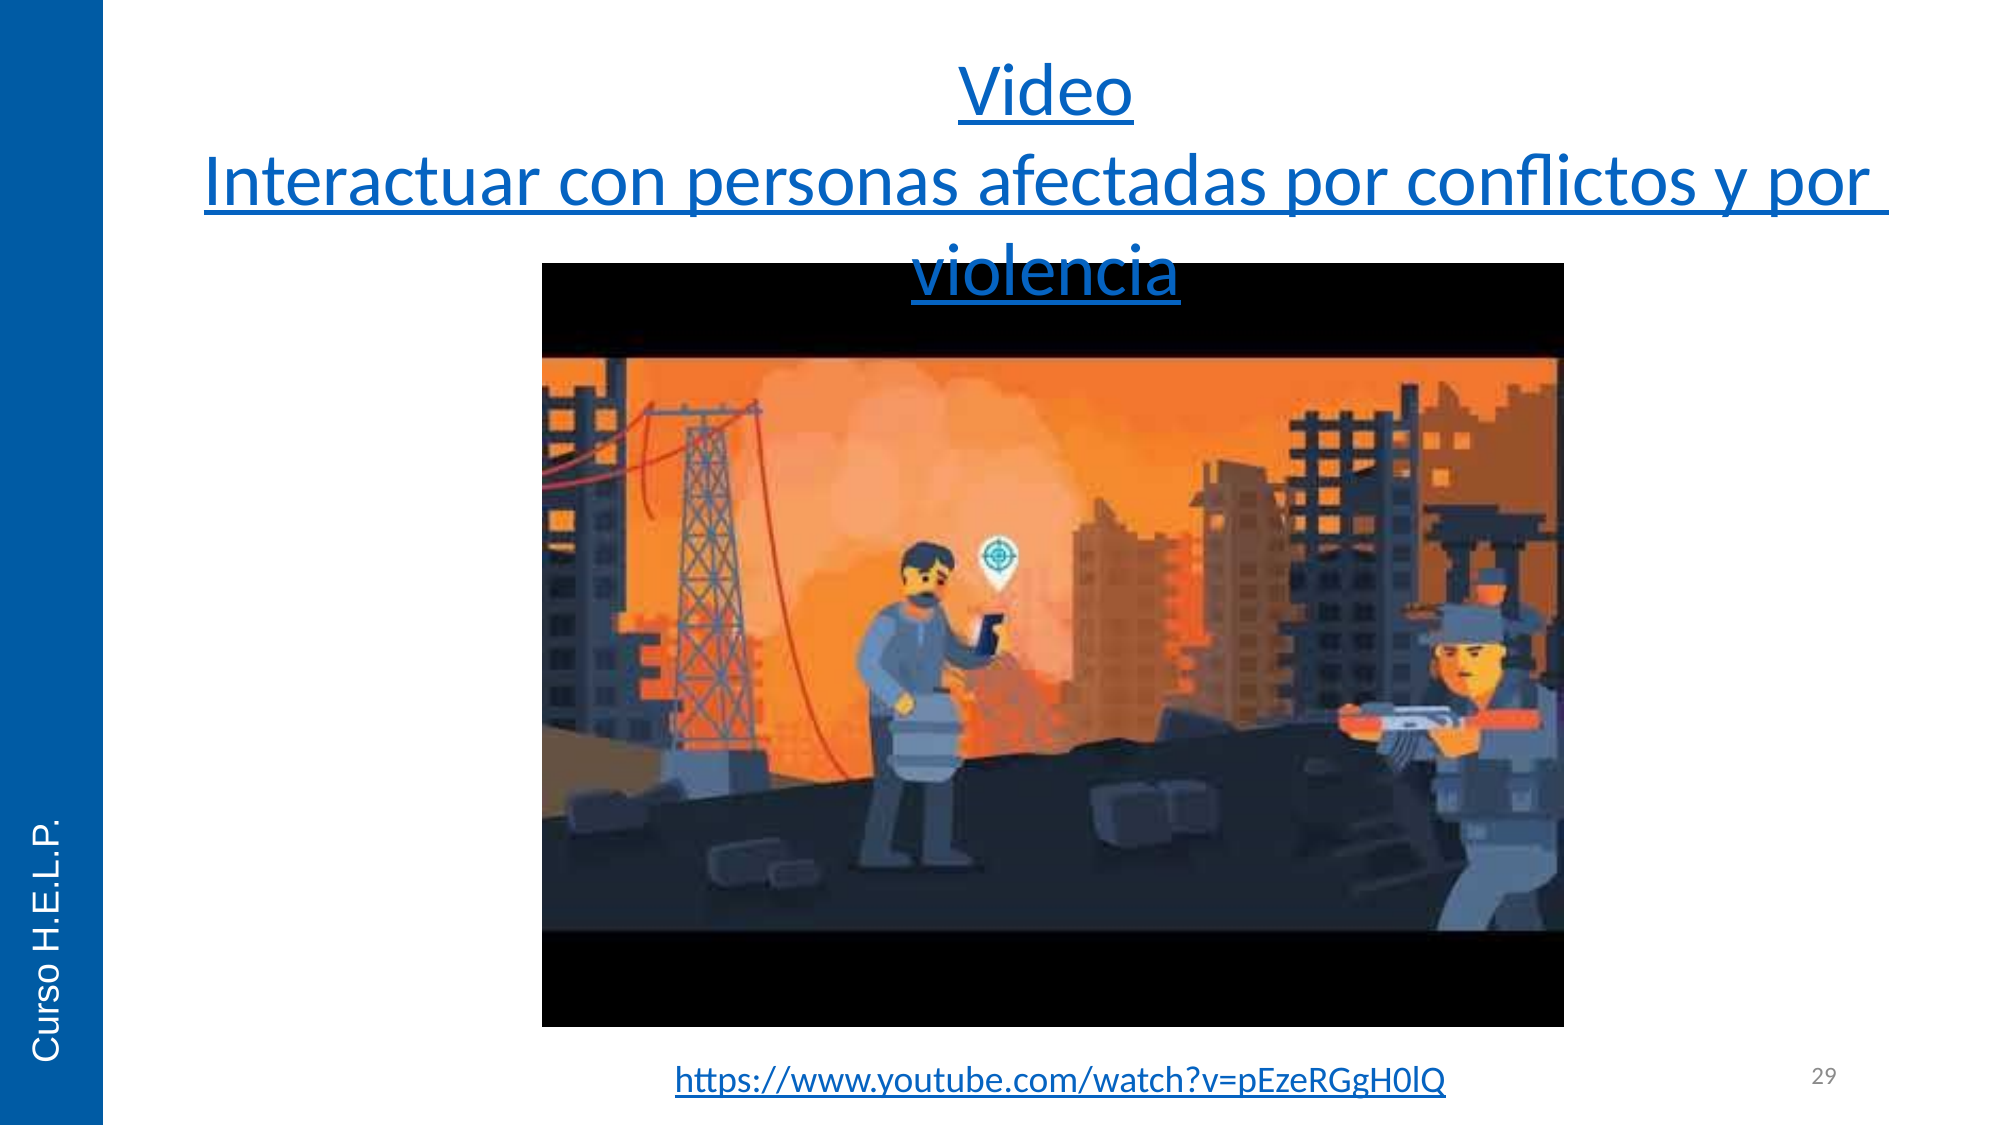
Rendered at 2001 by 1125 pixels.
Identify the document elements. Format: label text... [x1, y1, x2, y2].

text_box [541, 262, 1565, 1028]
text_box Video Interactuar con personas afectadas por conflictos y por violencia [89, 32, 2000, 318]
text_box Curso H.E.L.P. [13, 802, 90, 1079]
slide_number 29 [1402, 1044, 1852, 1105]
text_box https://www.youtube.com/watch?v=pEzeRGgH0lQ [659, 1047, 1493, 1108]
text_box [0, 0, 104, 1125]
